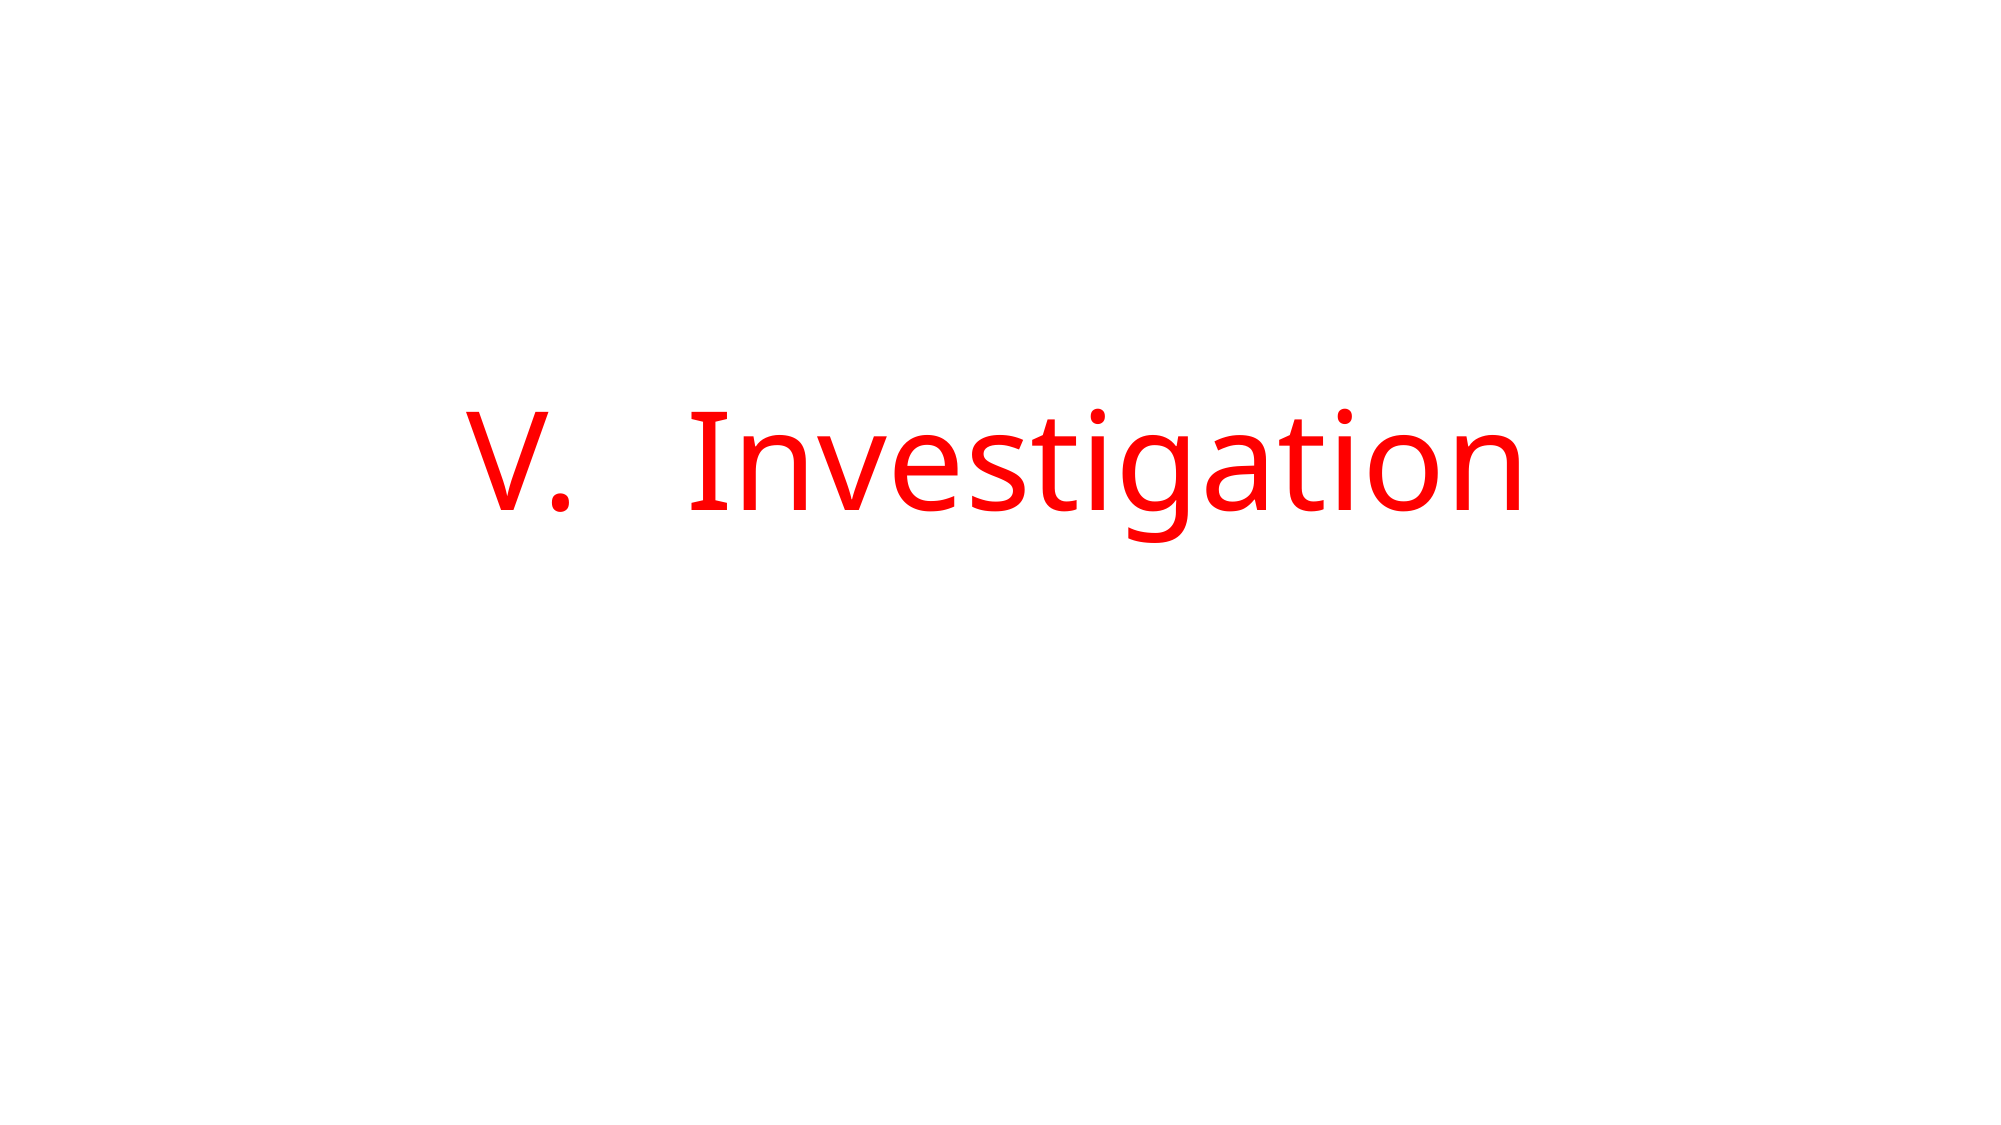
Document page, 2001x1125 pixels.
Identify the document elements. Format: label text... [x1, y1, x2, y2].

title V. Investigation [136, 280, 1862, 548]
